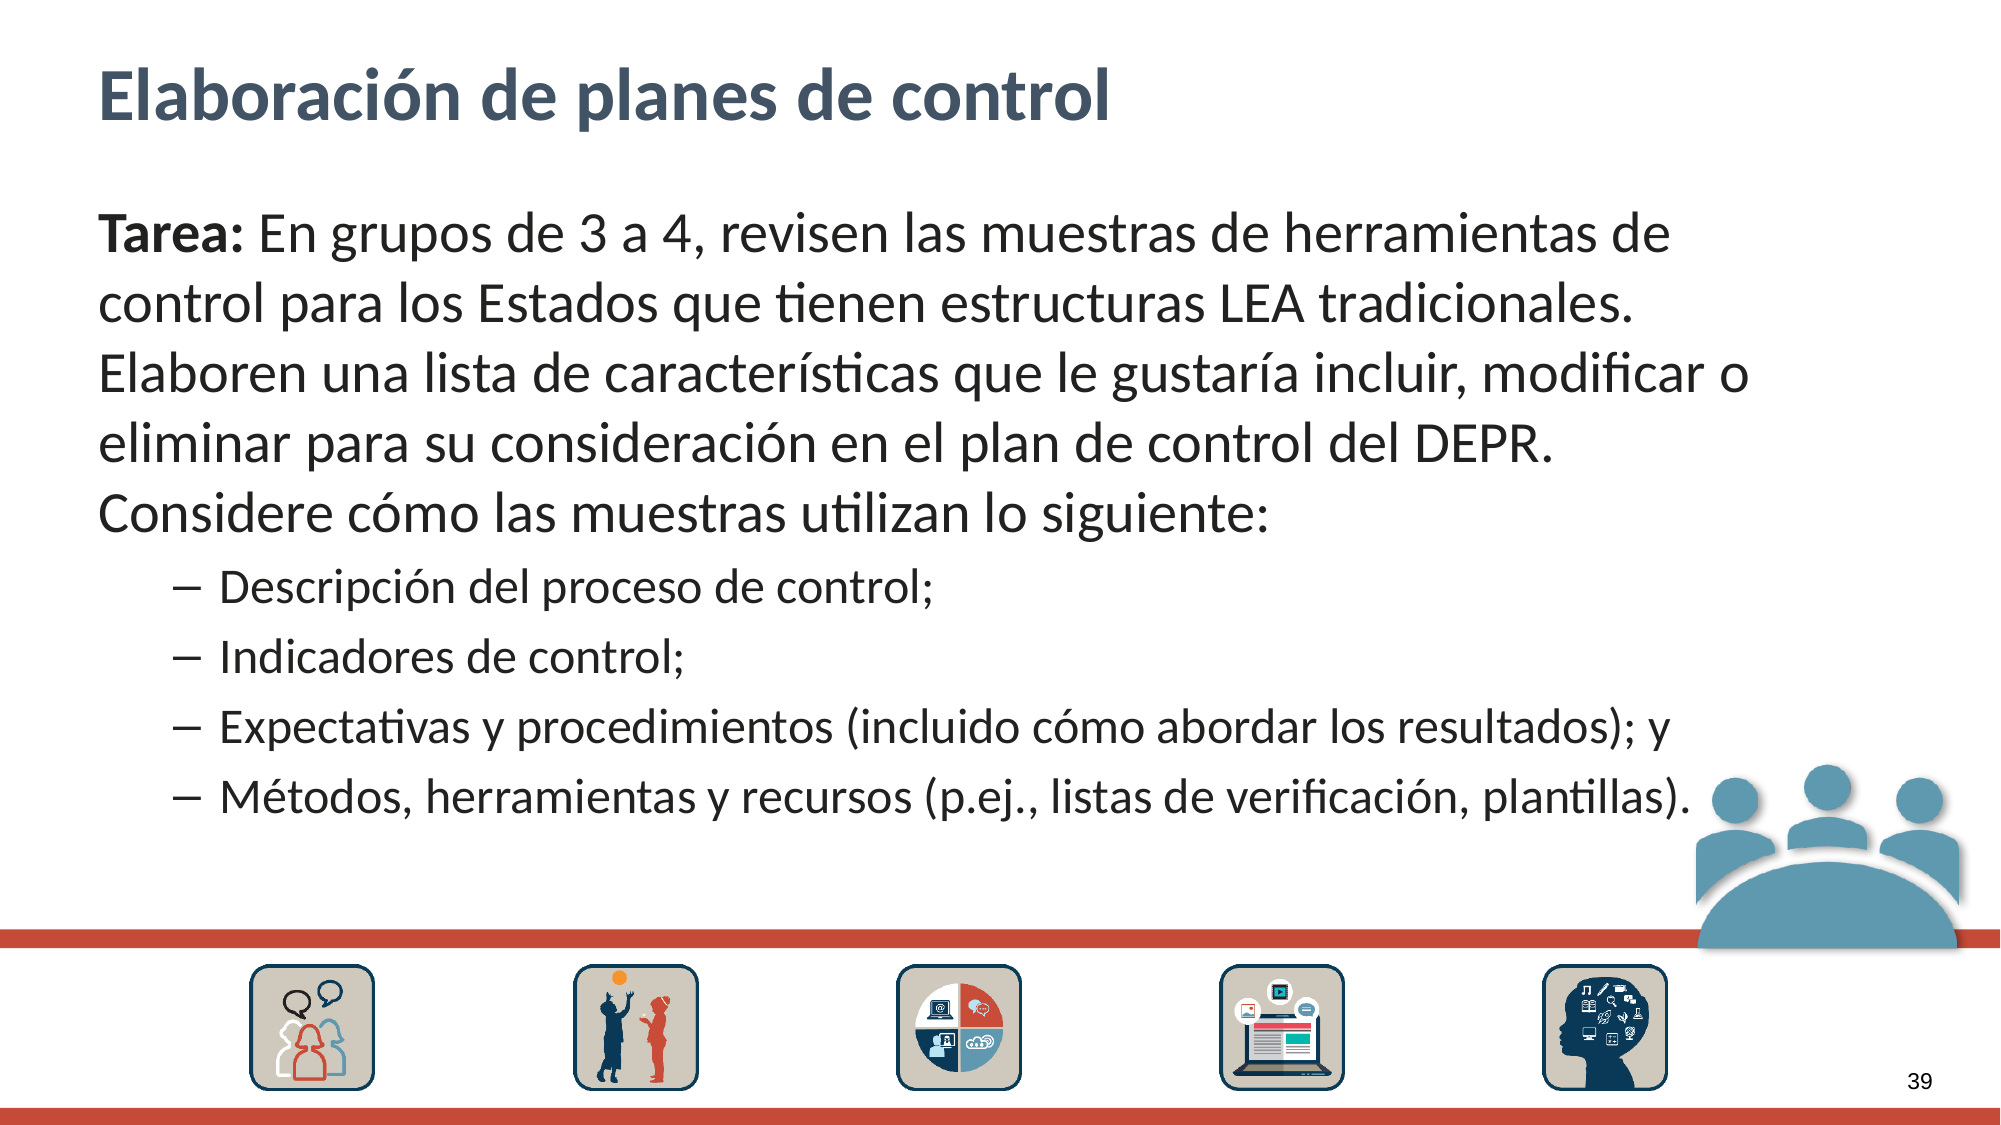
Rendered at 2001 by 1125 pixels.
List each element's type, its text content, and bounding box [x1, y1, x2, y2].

picture [896, 964, 1022, 1091]
picture [1669, 699, 1985, 1013]
picture [573, 964, 699, 1091]
list Tarea: En grupos de 3 a 4, revisen las muestras de herramientas de control para los Estados que tienen estructuras LEA tradicionales. Elaboren una lista de características que le gustaría incluir, modificar o eliminar para su consideración en el plan de control del DEPR. Considere cómo las muestras utilizan lo siguiente: Descripción del proceso de control; Indicadores de control; Expectativas y procedimientos (incluido cómo abordar los resultados); y Métodos, herramientas y recursos (p.ej., listas de verificación, plantillas). [83, 187, 1767, 863]
title Elaboración de planes de control [83, 37, 1884, 163]
picture [1542, 964, 1668, 1091]
picture [249, 964, 375, 1091]
picture [1219, 964, 1345, 1091]
